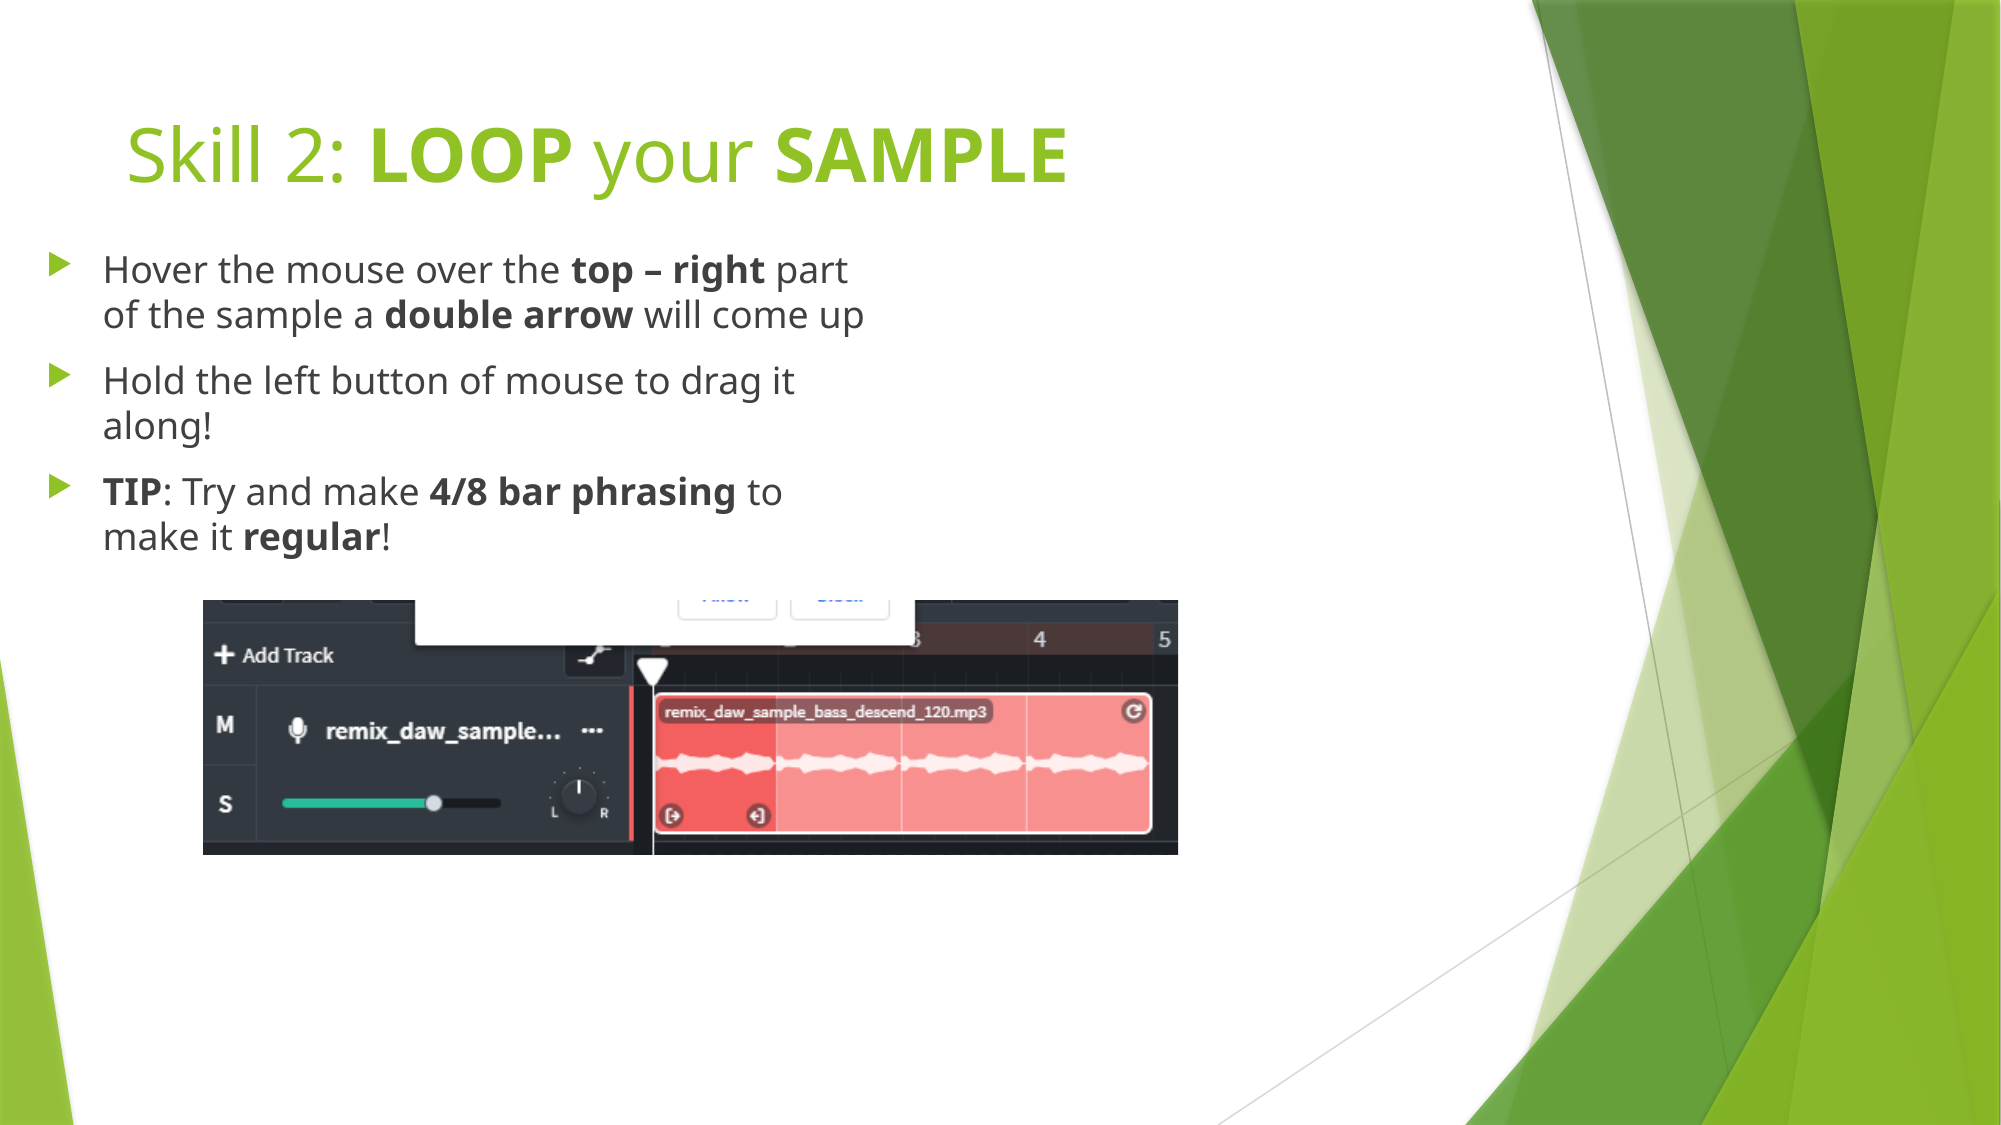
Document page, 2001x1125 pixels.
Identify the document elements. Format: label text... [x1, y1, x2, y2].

picture [202, 599, 1179, 856]
title Skill 2: LOOP your SAMPLE [111, 99, 1522, 317]
list Hover the mouse over the top – right part of the sample a double arrow will come up Hold the left button of mouse to drag it along! TIP: Try and make 4/8 bar phrasing to make it regular! [31, 238, 885, 671]
